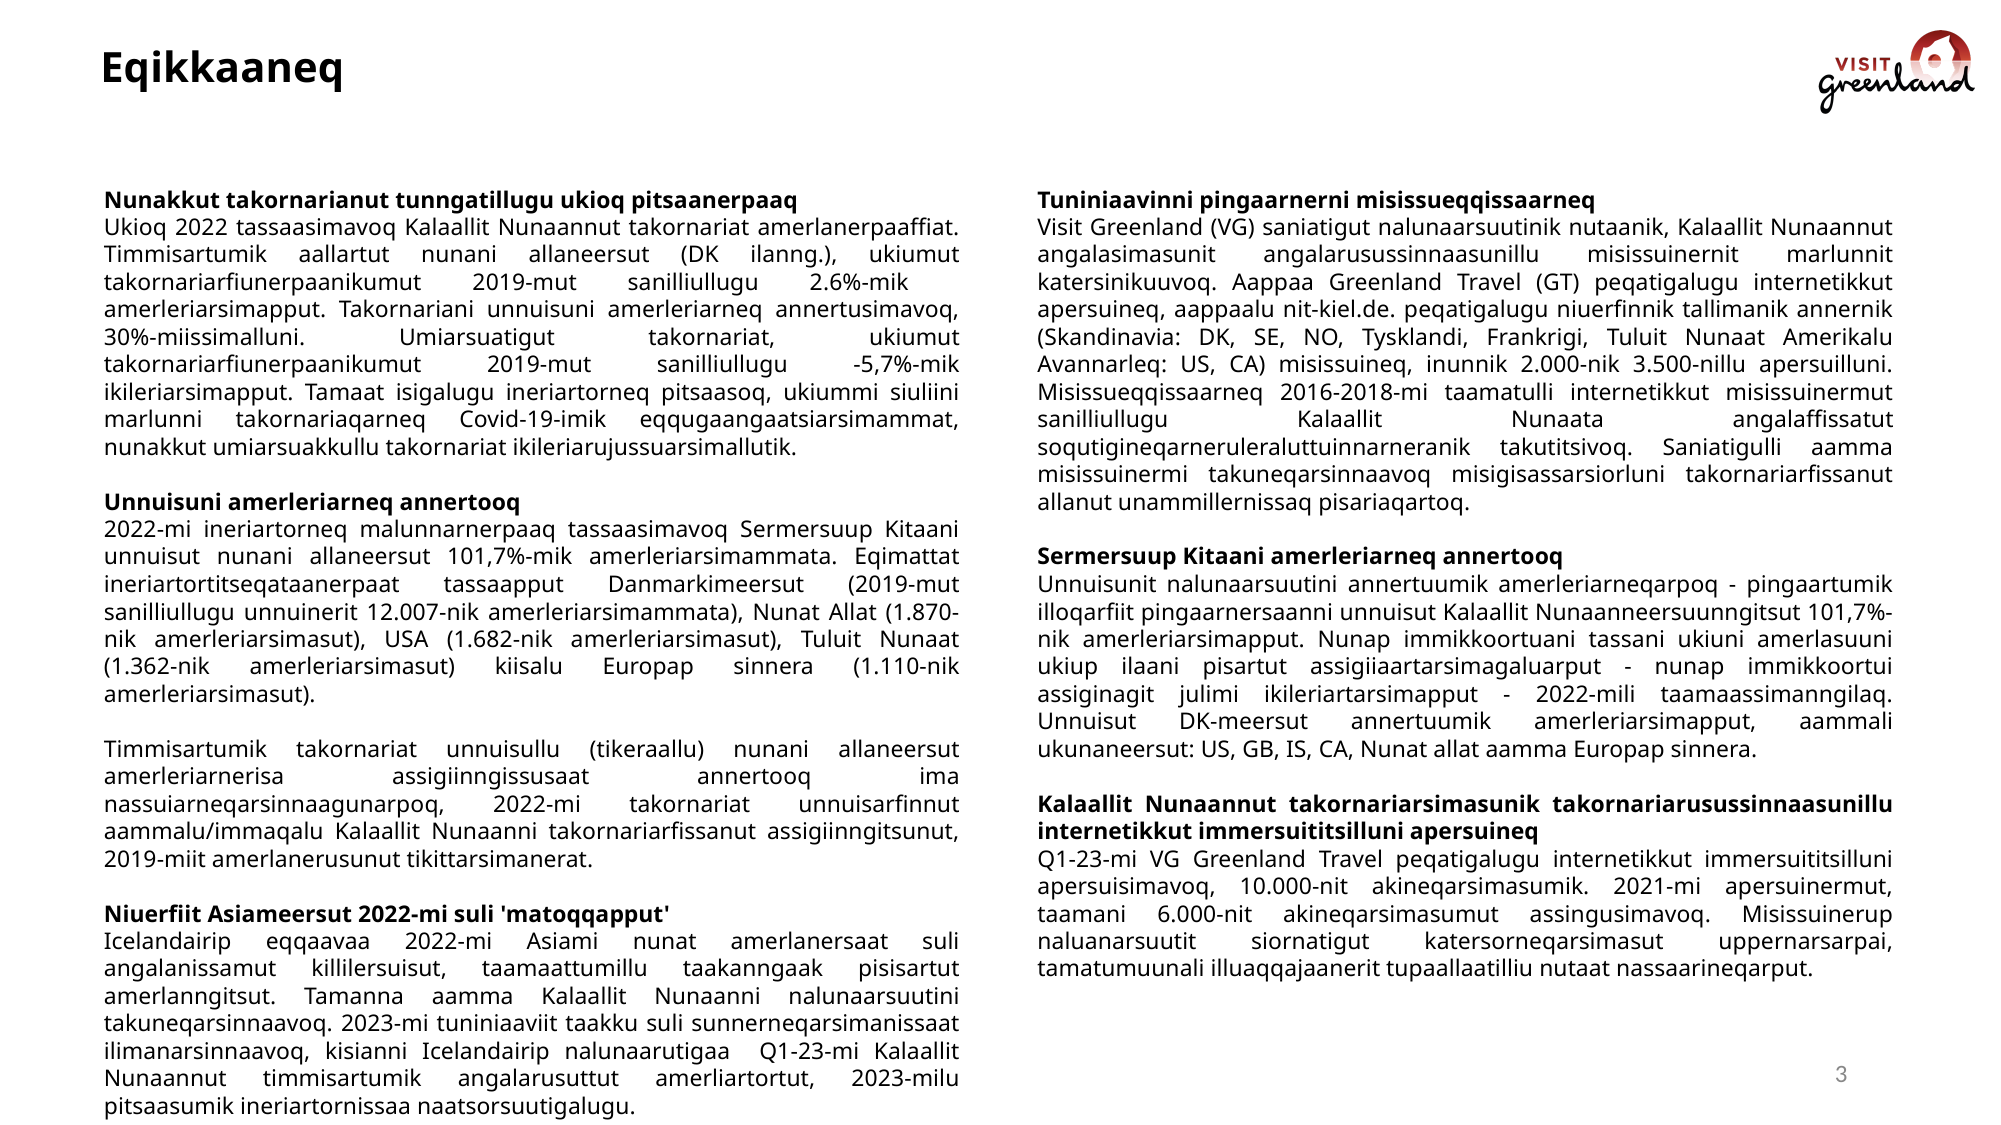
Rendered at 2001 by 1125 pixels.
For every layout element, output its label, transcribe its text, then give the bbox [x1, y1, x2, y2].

text_box Eqikkaaneq [85, 33, 804, 110]
text_box Tuniniaavinni pingaarnerni misissueqqissaarneq Visit Greenland (VG) saniatigut nalunaarsuutinik nutaanik, Kalaallit Nunaannut angalasimasunit angalarusussinnaasunillu misissuinernit marlunnit katersinikuuvoq. Aappaa Greenland Travel (GT) peqatigalugu internetikkut apersuineq, aappaalu nit-kiel.de. peqatigalugu niuerfinnik tallimanik annernik (Skandinavia: DK, SE, NO, Tysklandi, Frankrigi, Tuluit Nunaat Amerikalu Avannarleq: US, CA) misissuineq, inunnik 2.000-nik 3.500-nillu apersuilluni. Misissueqqissaarneq 2016-2018-mi taamatulli internetikkut misissuinermut sanilliullugu Kalaallit Nunaata angalaffissatut soqutigineqarneruleraluttuinnarneranik takutitsivoq. Saniatigulli aamma misissuinermi takuneqarsinnaavoq misigisassarsiorluni takornariarfissanut allanut unammillernissaq pisariaqartoq. Sermersuup Kitaani amerleriarneq annertooq Unnuisunit nalunaarsuutini annertuumik amerleriarneqarpoq - pingaartumik illoqarfiit pingaarnersaanni unnuisut Kalaallit Nunaanneersuunngitsut 101,7%-nik amerleriarsimapput. Nunap immikkoortuani tassani ukiuni amerlasuuni ukiup ilaani pisartut assigiiaartarsimagaluarput - nunap immikkoortui assiginagit julimi ikileriartarsimapput - 2022-mili taamaassimanngilaq. Unnuisut DK-meersut annertuumik amerleriarsimapput, aammali ukunaneersut: US, GB, IS, CA, Nunat allat aamma Europap sinnera. Kalaallit Nunaannut takornariarsimasunik takornariarusussinnaasunillu internetikkut immersuititsilluni apersuineq Q1-23-mi VG Greenland Travel peqatigalugu internetikkut immersuititsilluni apersuisimavoq, 10.000-nit akineqarsimasumik. 2021-mi apersuinermut, taamani 6.000-nit akineqarsimasumut assingusimavoq. Misissuinerup naluanarsuutit siornatigut katersorneqarsimasut uppernarsarpai, tamatumuunali illuaqqajaanerit tupaallaatilliu nutaat nassaarineqarput. [1022, 177, 1910, 1043]
text_box Nunakkut takornarianut tunngatillugu ukioq pitsaanerpaaq Ukioq 2022 tassaasimavoq Kalaallit Nunaannut takornariat amerlanerpaaffiat. Timmisartumik aallartut nunani allaneersut (DK ilanng.), ukiumut takornariarfiunerpaanikumut 2019-mut sanilliullugu 2.6%-mik amerleriarsimapput. Takornariani unnuisuni amerleriarneq annertusimavoq, 30%-miissimalluni. Umiarsuatigut takornariat, ukiumut takornariarfiunerpaanikumut 2019-mut sanilliullugu -5,7%-mik ikileriarsimapput. Tamaat isigalugu ineriartorneq pitsaasoq, ukiummi siuliini marlunni takornariaqarneq Covid-19-imik eqqugaangaatsiarsimammat, nunakkut umiarsuakkullu takornariat ikileriarujussuarsimallutik. Unnuisuni amerleriarneq annertooq 2022-mi ineriartorneq malunnarnerpaaq tassaasimavoq Sermersuup Kitaani unnuisut nunani allaneersut 101,7%-mik amerleriarsimammata. Eqimattat ineriartortitseqataanerpaat tassaapput Danmarkimeersut (2019-mut sanilliullugu unnuinerit 12.007-nik amerleriarsimammata), Nunat Allat (1.870-nik amerleriarsimasut), USA (1.682-nik amerleriarsimasut), Tuluit Nunaat (1.362-nik amerleriarsimasut) kiisalu Europap sinnera (1.110-nik amerleriarsimasut). Timmisartumik takornariat unnuisullu (tikeraallu) nunani allaneersut amerleriarnerisa assigiinngissusaat annertooq ima nassuiarneqarsinnaagunarpoq, 2022-mi takornariat unnuisarfinnut aammalu/immaqalu Kalaallit Nunaanni takornariarfissanut assigiinngitsunut, 2019-miit amerlanerusunut tikittarsimanerat. Niuerfiit Asiameersut 2022-mi suli 'matoqqapput' Icelandairip eqqaavaa 2022-mi Asiami nunat amerlanersaat suli angalanissamut killilersuisut, taamaattumillu taakanngaak pisisartut amerlanngitsut. Tamanna aamma Kalaallit Nunaanni nalunaarsuutini takuneqarsinnaavoq. 2023-mi tuniniaaviit taakku suli sunnerneqarsimanissaat ilimanarsinnaavoq, kisianni Icelandairip nalunaarutigaa Q1-23-mi Kalaallit Nunaannut timmisartumik angalarusuttut amerliartortut, 2023-milu pitsaasumik ineriartornissaa naatsorsuutigalugu. [89, 177, 976, 1043]
picture [1797, 16, 1999, 127]
slide_number 3 [1412, 1043, 1863, 1103]
